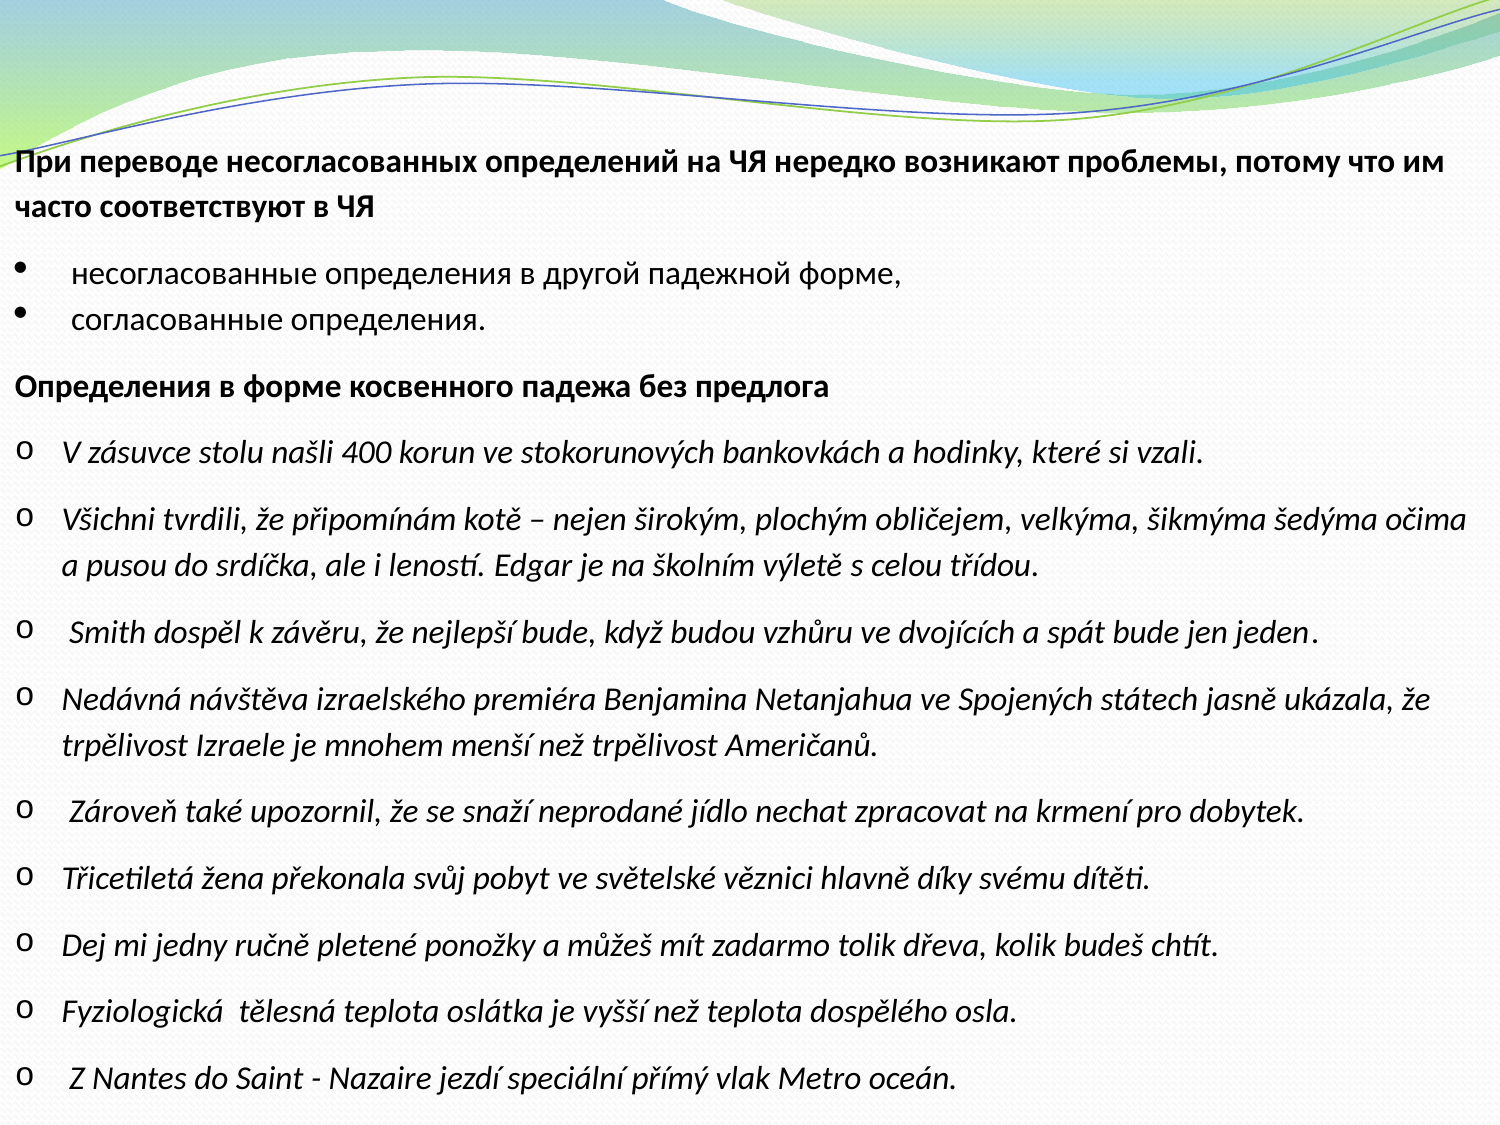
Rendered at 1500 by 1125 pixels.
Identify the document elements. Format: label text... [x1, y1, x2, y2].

text_box При переводе несогласованных определений на ЧЯ нередко возникают проблемы, потому что им часто соответствуют в ЧЯ несогласованные определения в другой падежной форме, согласованные определения. Определения в форме косвенного падежа без предлога V zásuvce stolu našli 400 korun ve stokorunových bankovkách a hodinky, které si vzali. Všichni tvrdili, že připomínám kotě – nejen širokým, plochým obličejem, velkýma, šikmýma šedýma očima a pusou do srdíčka, ale i leností. Edgar je na školním výletě s celou třídou. Smith dospěl k závěru, že nejlepší bude, když budou vzhůru ve dvojících a spát bude jen jeden. Nedávná návštěva izraelského premiéra Benjamina Netanjahua ve Spojených státech jasně ukázala, že trpělivost Izraele je mnohem menší než trpělivost Američanů. Zároveň také upozornil, že se snaží neprodané jídlo nechat zpracovat na krmení pro dobytek. Třicetiletá žena překonala svůj pobyt ve světelské věznici hlavně díky svému dítěti. Dej mi jedny ručně pletené ponožky a můžeš mít zadarmo tolik dřeva, kolik budeš chtít. Fyziologická tělesná teplota oslátka je vyšší než teplota dospělého osla. Z Nantes do Saint - Nazaire jezdí speciální přímý vlak Metro oceán. [0, 125, 1500, 1125]
